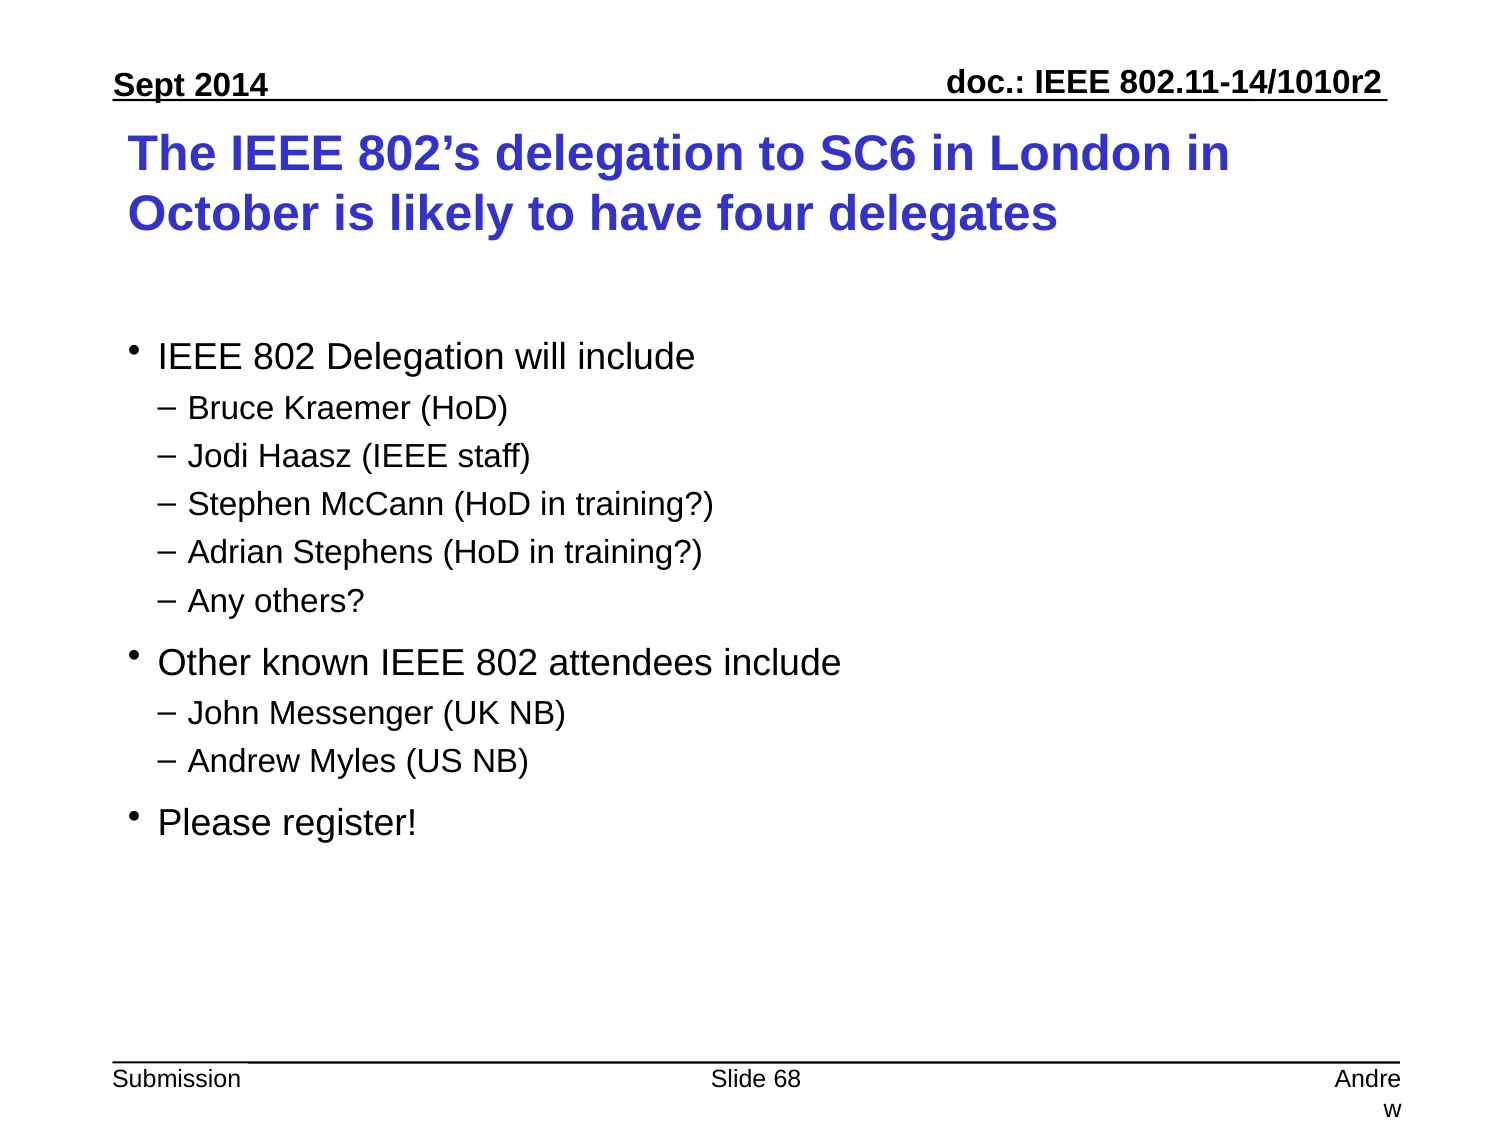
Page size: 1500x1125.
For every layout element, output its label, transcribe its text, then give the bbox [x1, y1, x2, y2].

title The IEEE 802’s delegation to SC6 in London in October is likely to have four delegates [112, 112, 1388, 288]
footer Andrew Myles, Cisco [1320, 1061, 1402, 1093]
slide_number Slide 68 [709, 1061, 803, 1093]
list IEEE 802 Delegation will include Bruce Kraemer (HoD) Jodi Haasz (IEEE staff) Stephen McCann (HoD in training?) Adrian Stephens (HoD in training?) Any others? Other known IEEE 802 attendees include John Messenger (UK NB) Andrew Myles (US NB) Please register! [112, 324, 1388, 1000]
